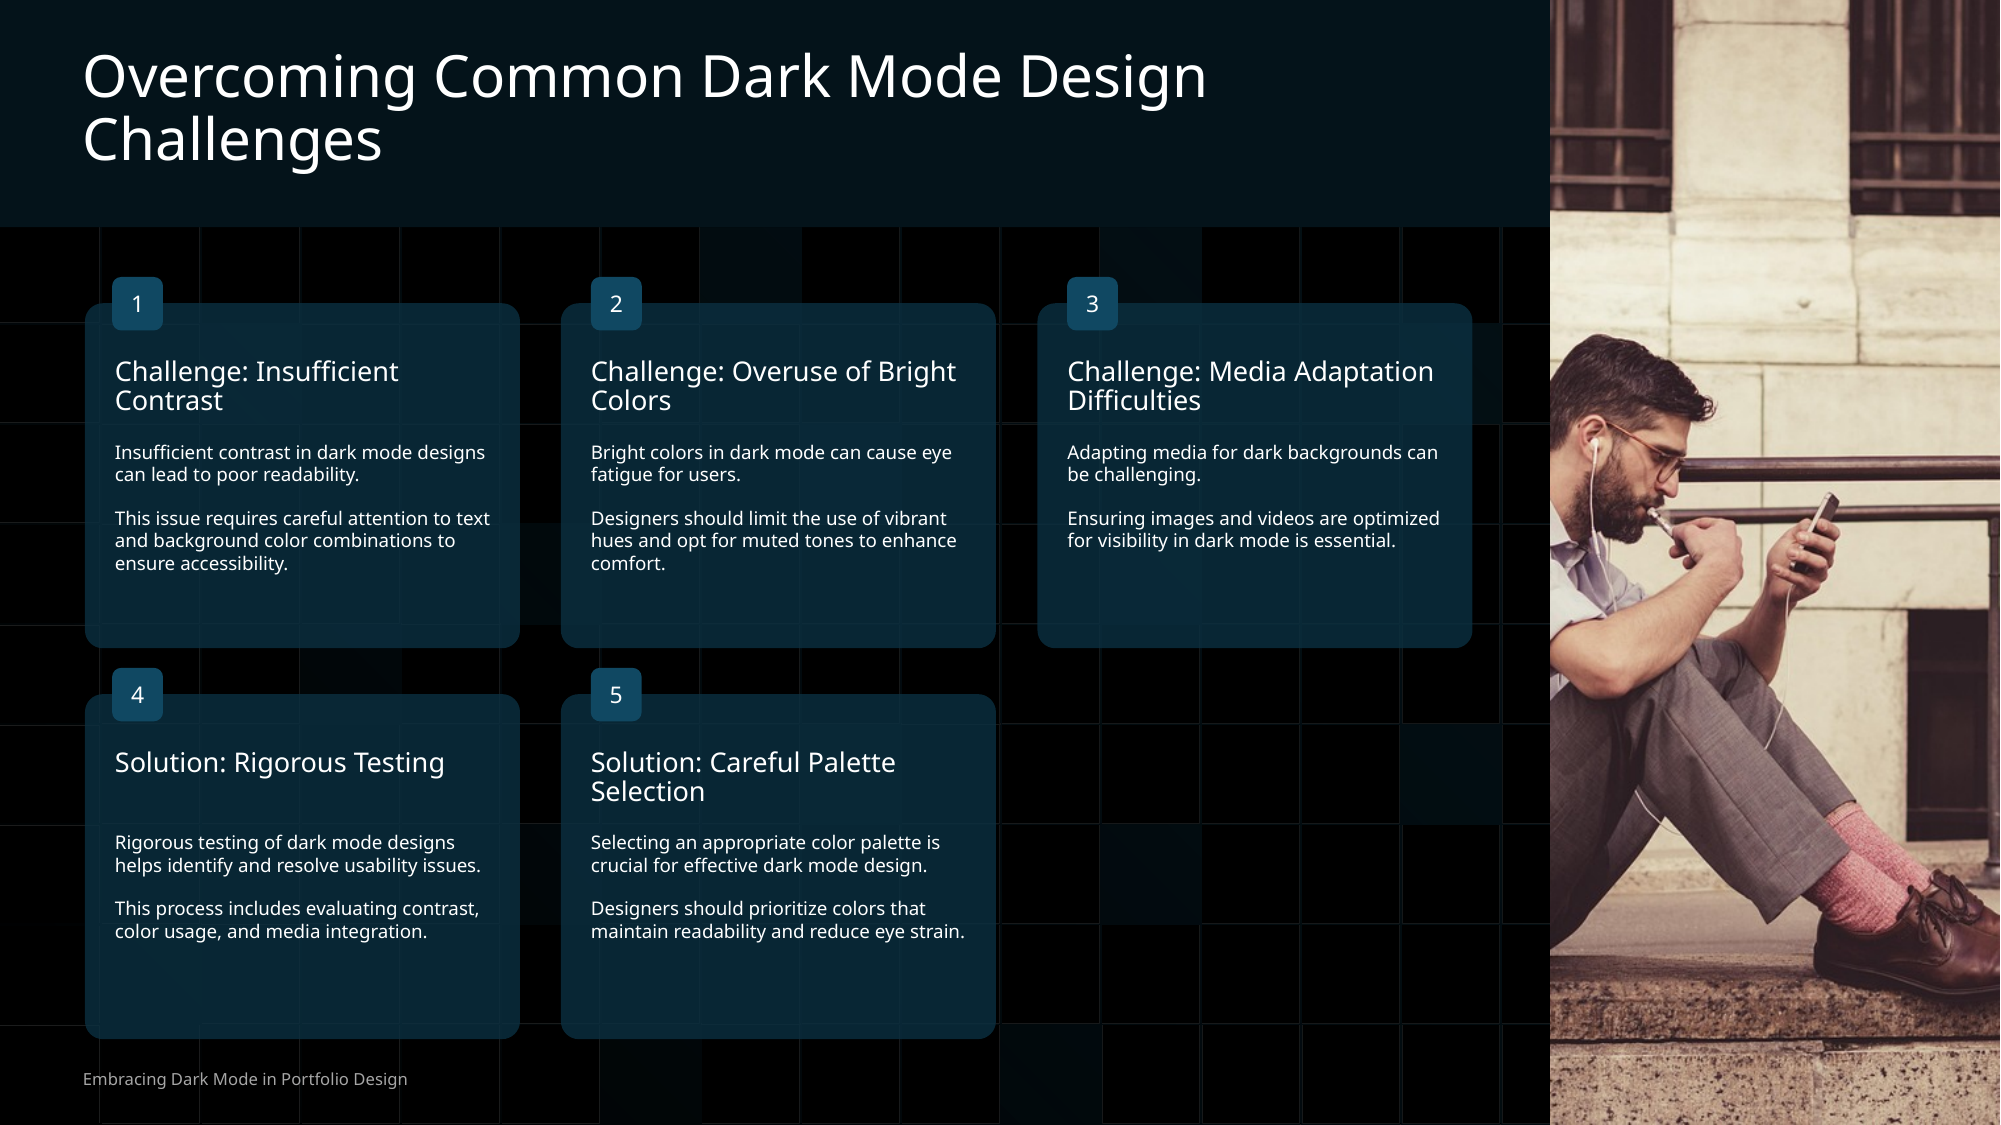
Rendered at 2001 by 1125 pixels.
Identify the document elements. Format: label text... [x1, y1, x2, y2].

text_box [0, 0, 1549, 228]
text_box [0, 228, 1549, 1125]
text_box 2 [590, 276, 642, 331]
text_box [1767, 1005, 1917, 1096]
text_box Challenge: Overuse of Bright Colors [590, 358, 966, 419]
text_box 5 [590, 667, 642, 722]
text_box Solution: Careful Palette Selection [590, 749, 966, 810]
text_box 3 [1067, 276, 1118, 331]
text_box 4 [112, 667, 163, 722]
text_box Solution: Rigorous Testing [114, 749, 490, 810]
text_box Challenge: Insufficient Contrast [114, 358, 490, 419]
text_box Overcoming Common Dark Mode Design Challenges [82, 47, 1479, 192]
text_box Challenge: Media Adaptation Difficulties [1067, 358, 1443, 419]
text_box Adapting media for dark backgrounds can be challenging. Ensuring images and videos are optimized for visibility in dark mode is essential. [1067, 440, 1443, 621]
text_box [1549, 0, 2000, 1125]
text_box Insufficient contrast in dark mode designs can lead to poor readability. This issue requires careful attention to text and background color combinations to ensure accessibility. [114, 440, 490, 621]
text_box Selecting an appropriate color palette is crucial for effective dark mode design. Designers should prioritize colors that maintain readability and reduce eye strain. [590, 831, 966, 1012]
text_box 1 [112, 276, 163, 331]
text_box [1037, 303, 1473, 649]
text_box [84, 694, 520, 1040]
text_box [84, 303, 520, 649]
text_box [560, 303, 996, 649]
text_box Embracing Dark Mode in Portfolio Design [82, 1065, 1102, 1096]
text_box Bright colors in dark mode can cause eye fatigue for users. Designers should limit the use of vibrant hues and opt for muted tones to enhance comfort. [590, 440, 966, 621]
text_box Rigorous testing of dark mode designs helps identify and resolve usability issues. This process includes evaluating contrast, color usage, and media integration. [114, 831, 490, 1012]
text_box [560, 694, 996, 1040]
